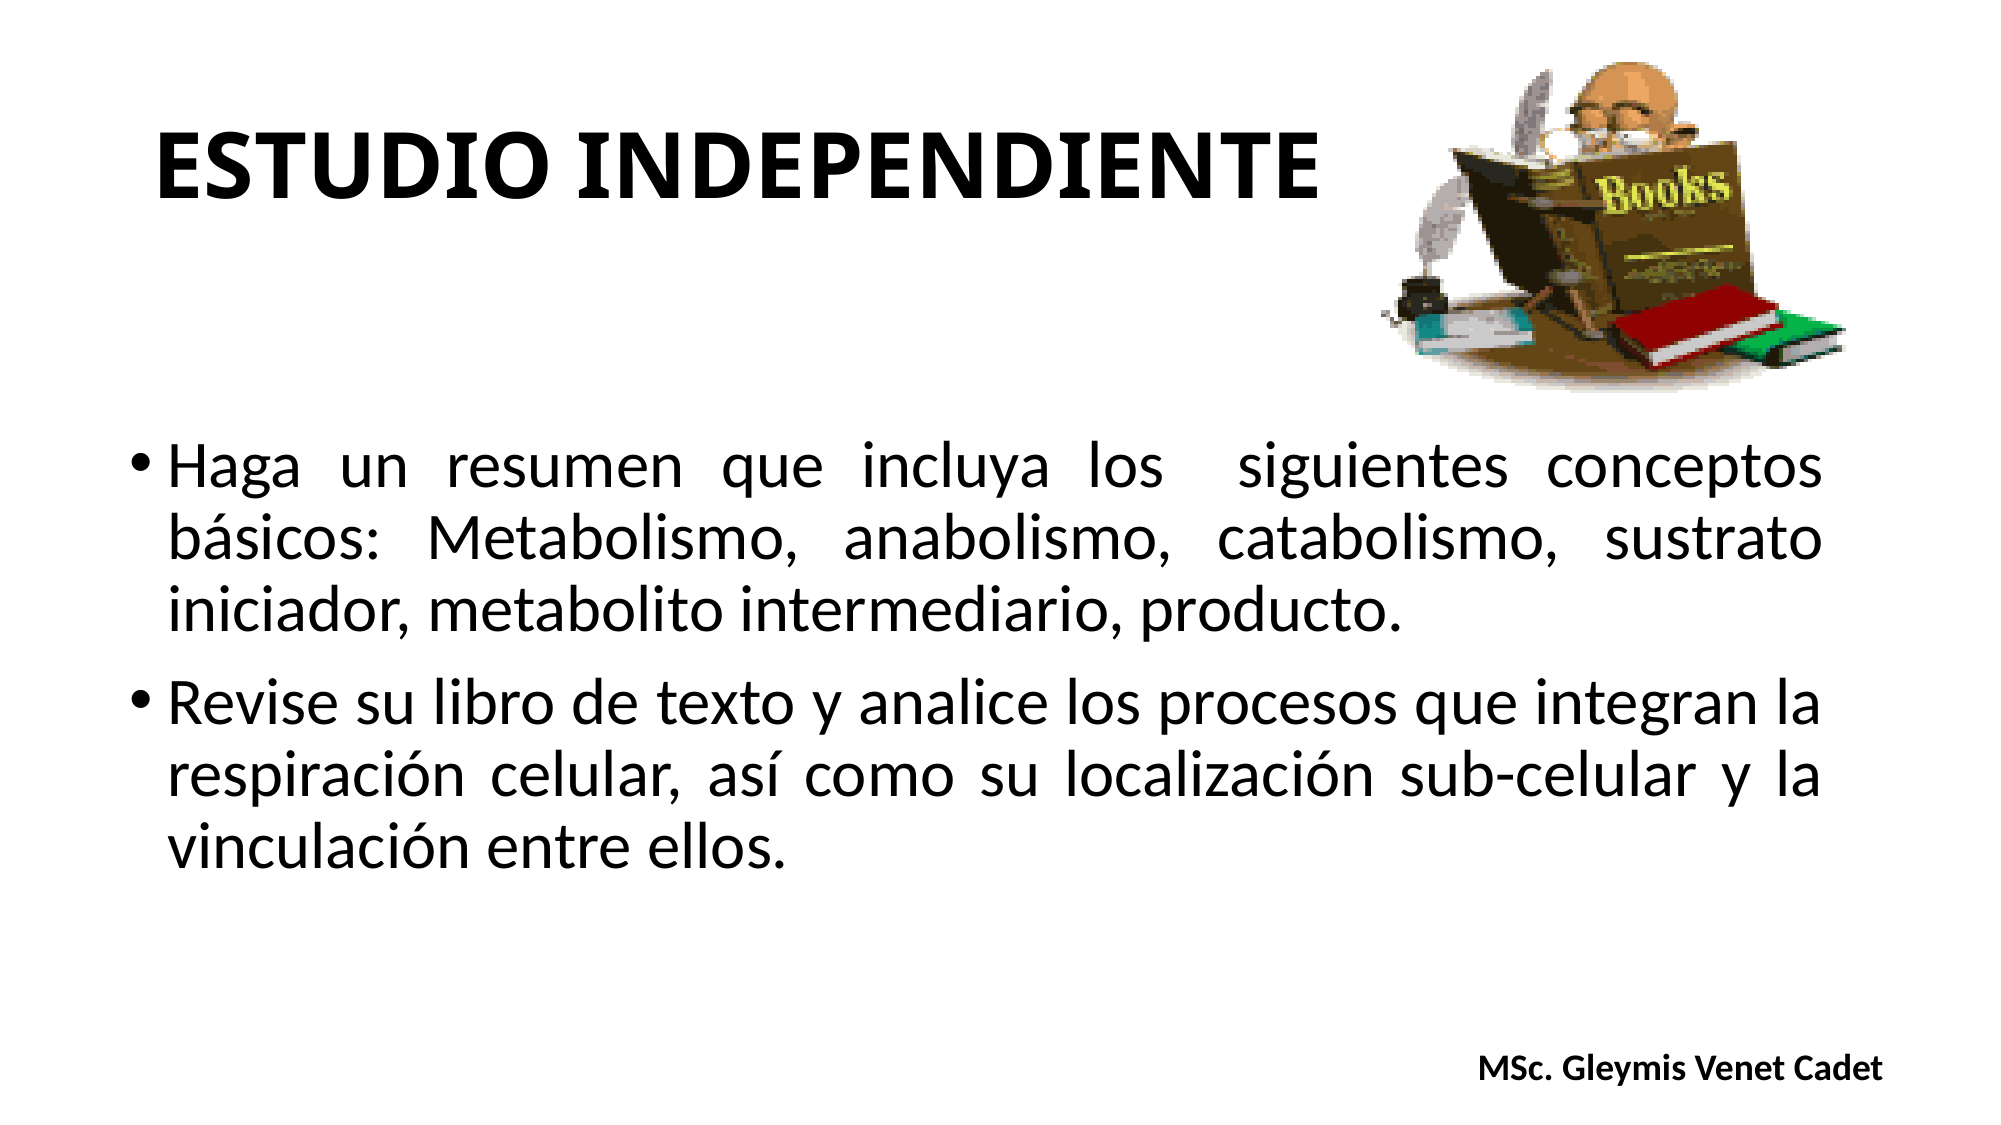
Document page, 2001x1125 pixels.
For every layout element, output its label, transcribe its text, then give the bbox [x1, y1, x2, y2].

picture [1361, 59, 1863, 404]
text_box MSc. Gleymis Venet Cadet [1462, 1035, 1908, 1096]
title ESTUDIO INDEPENDIENTE [137, 59, 1361, 278]
list Haga un resumen que incluya los siguientes conceptos básicos: Metabolismo, anabolismo, catabolismo, sustrato iniciador, metabolito intermediario, producto. Revise su libro de texto y analice los procesos que integran la respiración celular, así como su localización sub-celular y la vinculación entre ellos. [114, 422, 1840, 1035]
